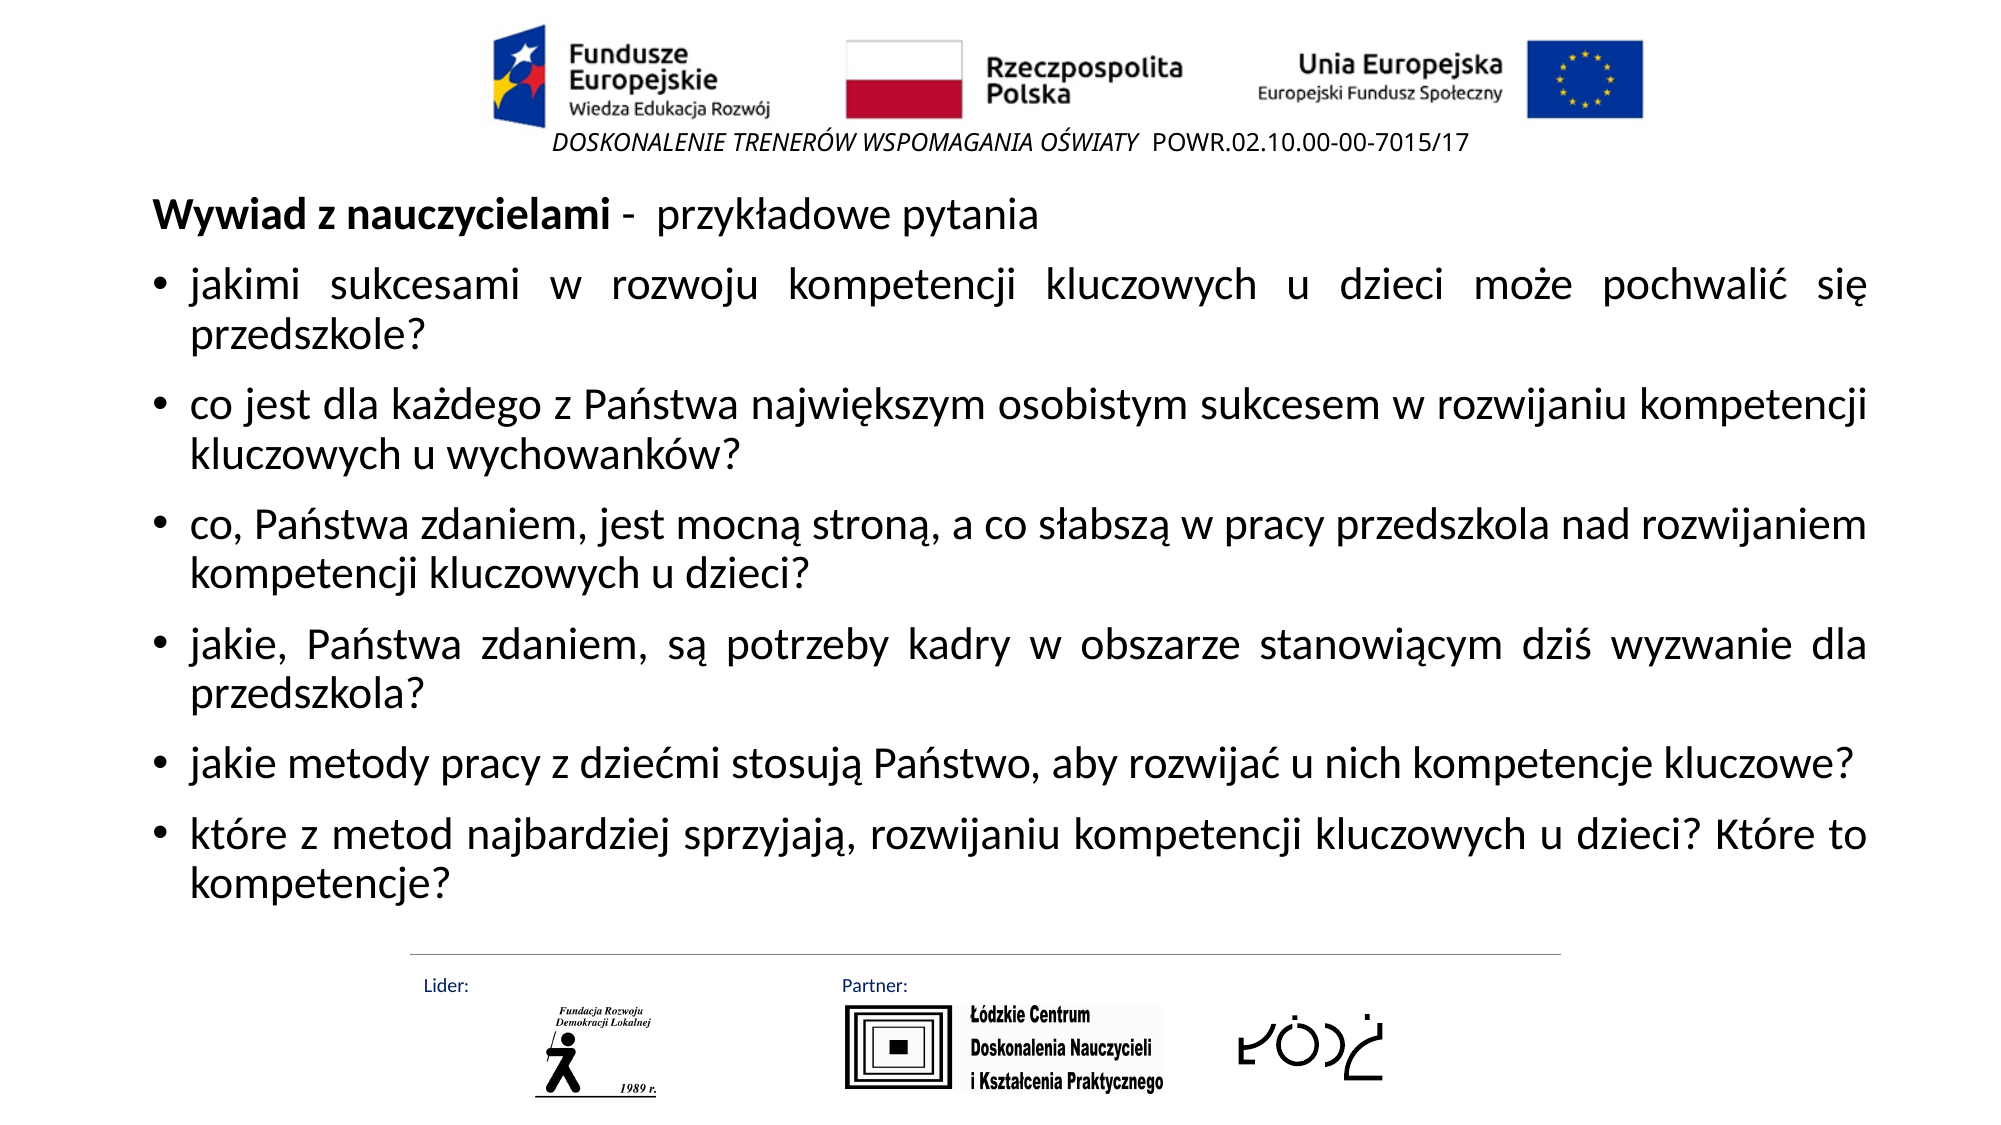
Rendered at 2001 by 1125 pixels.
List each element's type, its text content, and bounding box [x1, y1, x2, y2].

picture [384, 953, 1587, 1125]
picture [468, 0, 1669, 154]
title DOSKONALENIE TRENERÓW WSPOMAGANIA OŚWIATY POWR.02.10.00-00-7015/17 [151, 0, 1871, 169]
list Wywiad z nauczycielami - przykładowe pytania jakimi sukcesami w rozwoju kompetencji kluczowych u dzieci może pochwalić się przedszkole? co jest dla każdego z Państwa największym osobistym sukcesem w rozwijaniu kompetencji kluczowych u wychowanków? co, Państwa zdaniem, jest mocną stroną, a co słabszą w pracy przedszkola nad rozwijaniem kompetencji kluczowych u dzieci? jakie, Państwa zdaniem, są potrzeby kadry w obszarze stanowiącym dziś wyzwanie dla przedszkola? jakie metody pracy z dziećmi stosują Państwo, aby rozwijać u nich kompetencje kluczowe? które z metod najbardziej sprzyjają, rozwijaniu kompetencji kluczowych u dzieci? Które to kompetencje? [137, 182, 1885, 940]
